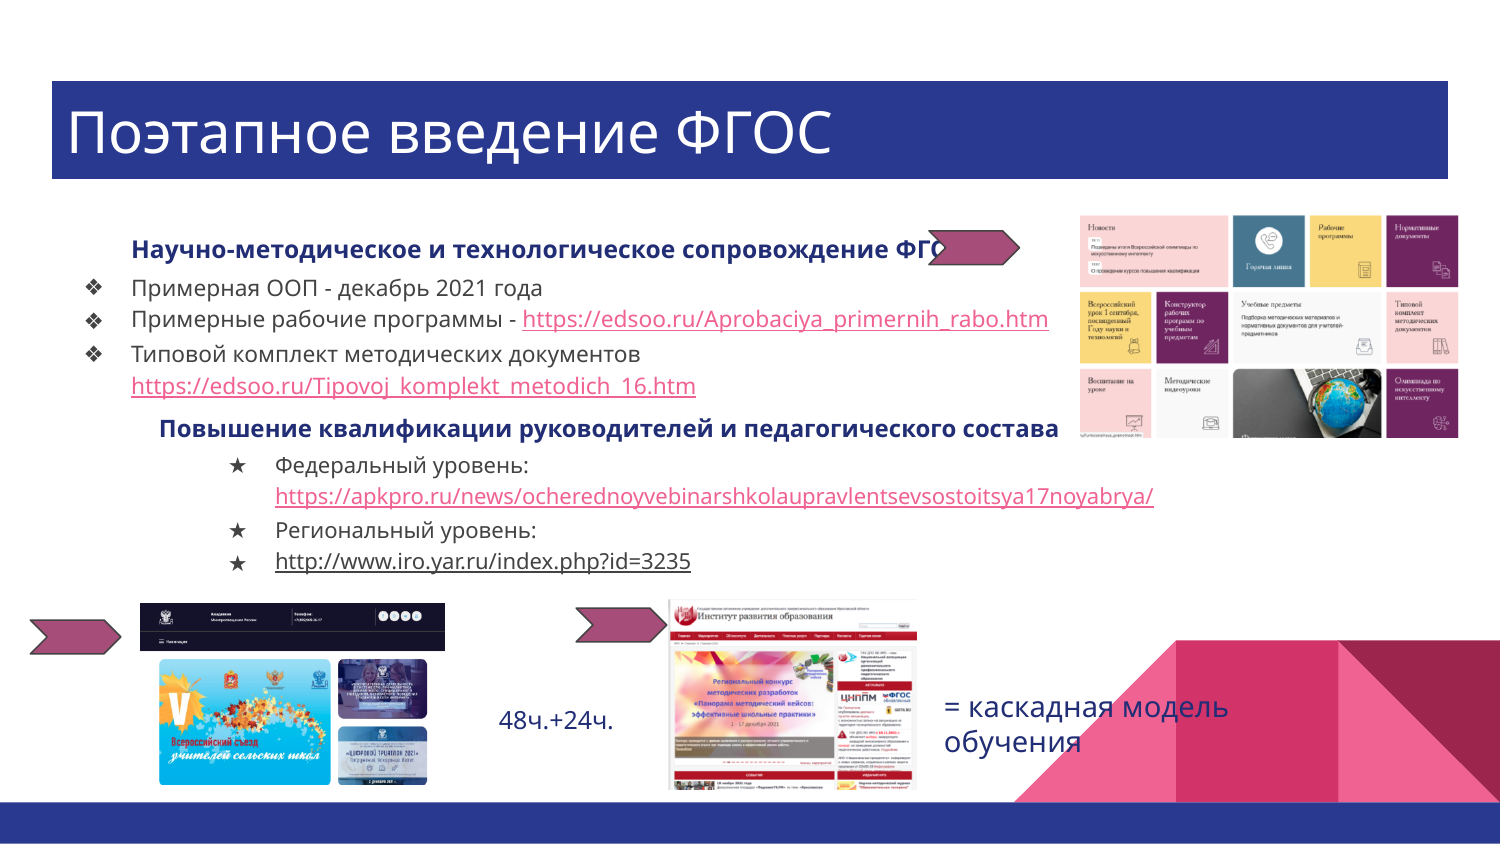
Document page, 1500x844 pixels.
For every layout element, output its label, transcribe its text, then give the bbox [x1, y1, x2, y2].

list Научно-методическое и технологическое сопровождение ФГОС Примерная ООП - декабрь 2021 года Примерные рабочие программы - https://edsoo.ru/Aprobaciya_primernih_rabo.htm Типовой комплект методических документов https://edsoo.ru/Tipovoj_komplekt_metodich_16.htm Повышение квалификации руководителей и педагогического состава Федеральный уровень: https://apkpro.ru/news/ocherednoyvebinarshkolaupravlentsevsostoitsya17noyabrya/ Региональный уровень: http://www.iro.yar.ru/index.php?id=3235 [43, 214, 1199, 609]
picture [140, 603, 445, 786]
picture [1080, 213, 1461, 443]
text_box 48ч.+24ч. [472, 689, 641, 750]
title Поэтапное введение ФГОС [51, 80, 1449, 181]
text_box = каскадная модель обучения [928, 673, 1381, 774]
text_box [576, 608, 663, 642]
picture [261, 753, 283, 758]
picture [289, 750, 318, 759]
picture [668, 599, 917, 790]
text_box [928, 230, 1020, 265]
picture [169, 754, 177, 763]
picture [239, 754, 260, 758]
text_box [30, 620, 121, 654]
